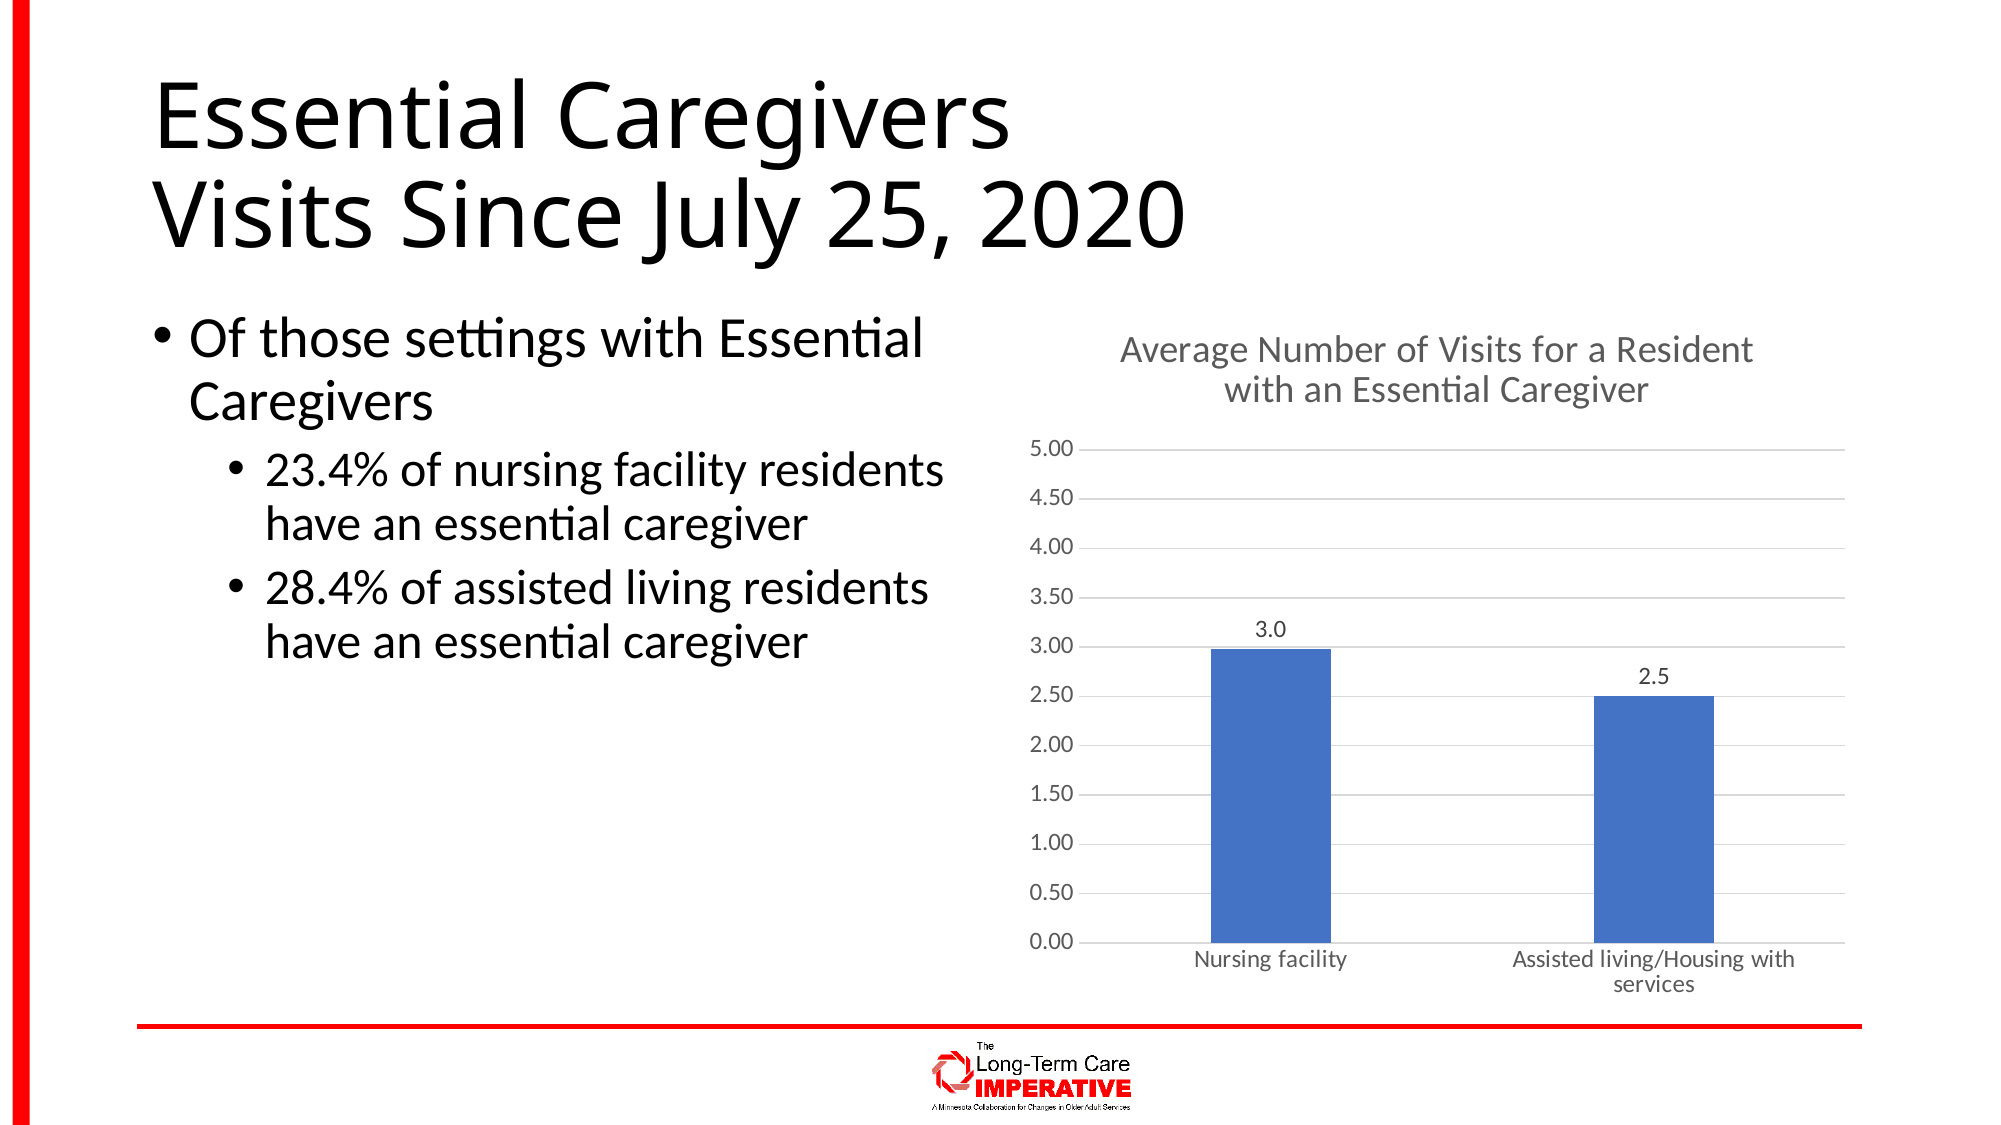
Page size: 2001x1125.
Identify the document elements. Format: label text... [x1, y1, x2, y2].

list Of those settings with Essential Caregivers 23.4% of nursing facility residents have an essential caregiver 28.4% of assisted living residents have an essential caregiver [137, 299, 988, 1014]
chart [1012, 299, 1863, 1014]
picture [932, 1039, 1138, 1115]
title Essential Caregivers Visits Since July 25, 2020 [137, 59, 1863, 278]
